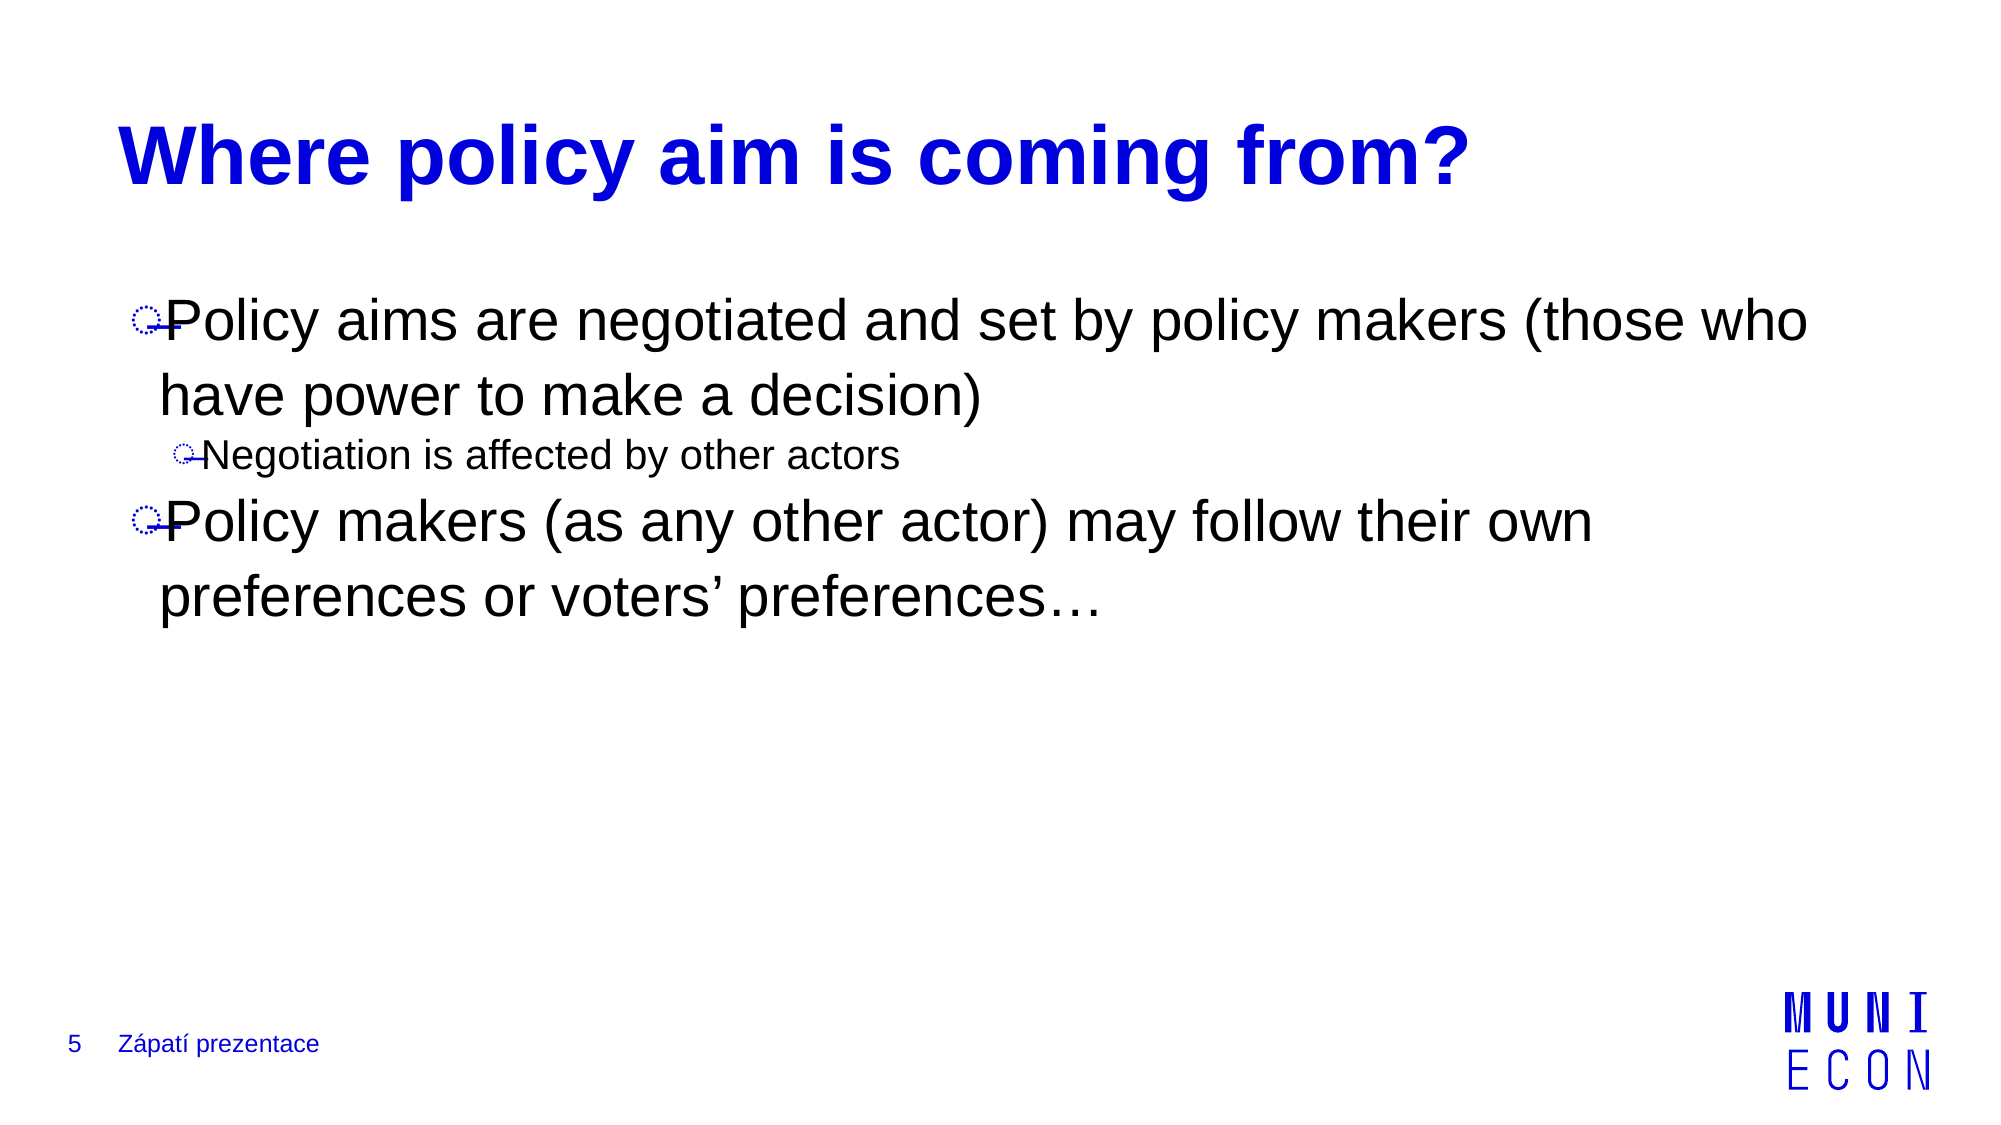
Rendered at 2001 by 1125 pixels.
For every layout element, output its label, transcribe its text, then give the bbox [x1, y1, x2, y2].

footer Zápatí prezentace [118, 1021, 1418, 1063]
slide_number 5 [67, 1021, 110, 1063]
title Where policy aim is coming from? [118, 118, 1883, 193]
list Policy aims are negotiated and set by policy makers (those who have power to make a decision) Negotiation is affected by other actors Policy makers (as any other actor) may follow their own preferences or voters’ preferences… [118, 277, 1883, 957]
